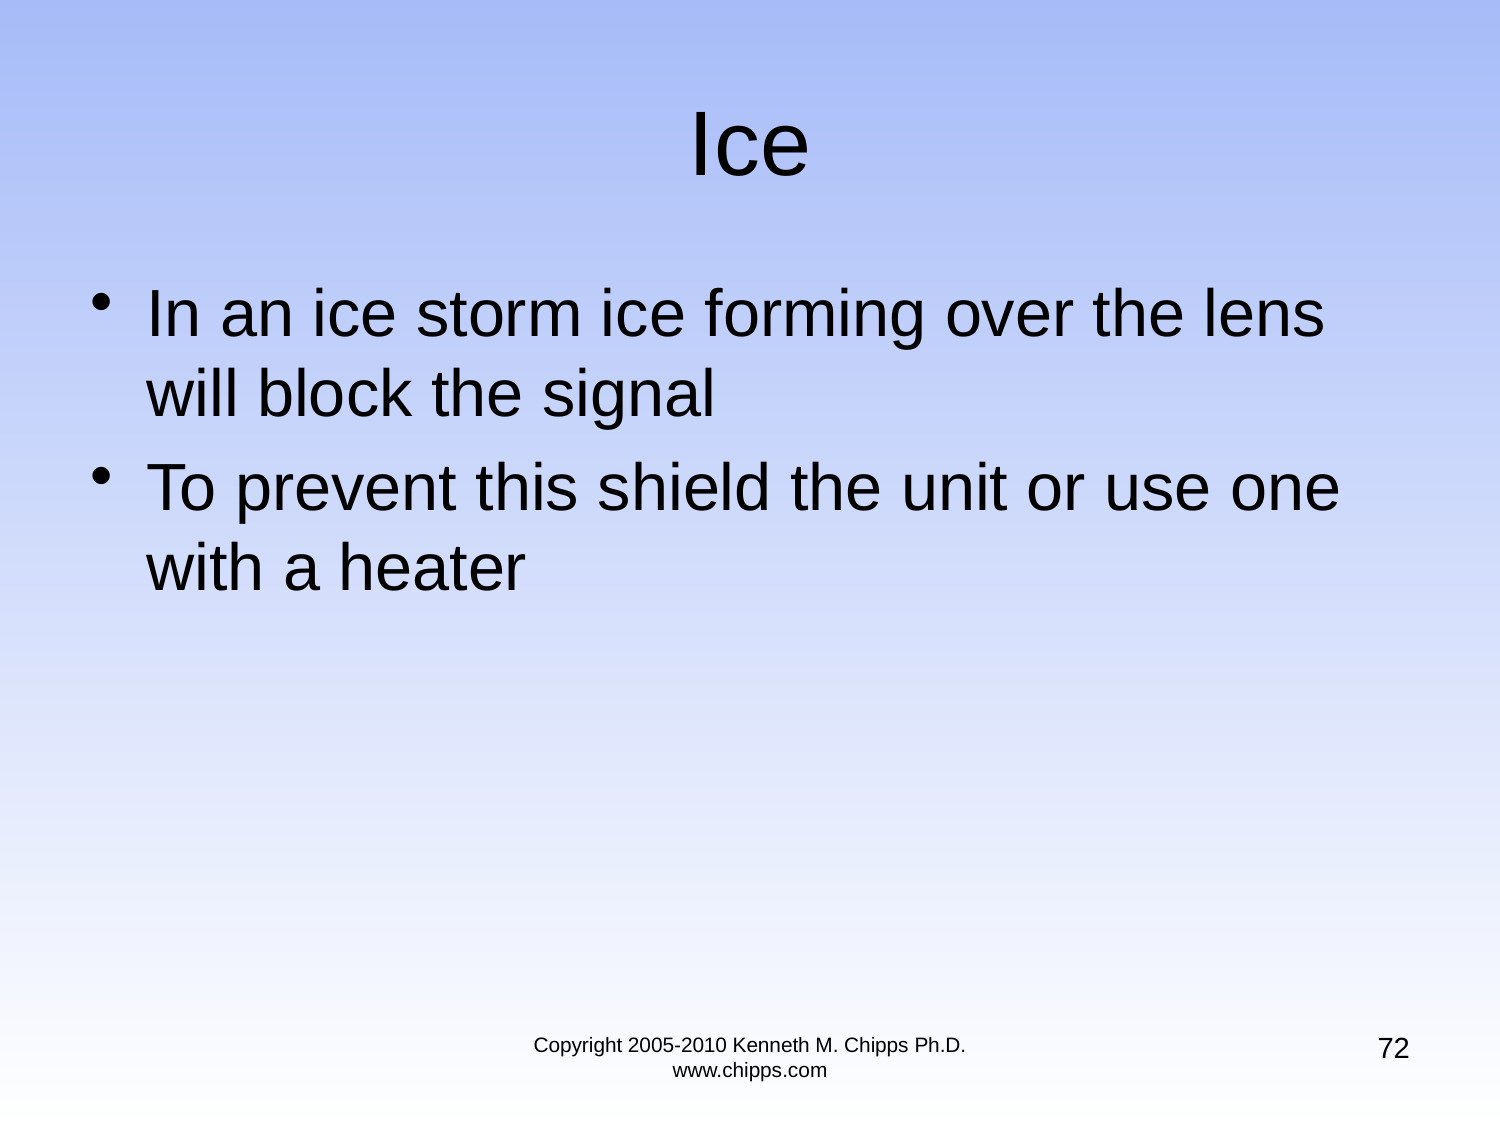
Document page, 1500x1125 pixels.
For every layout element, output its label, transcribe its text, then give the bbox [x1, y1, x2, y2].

slide_number 72 [1074, 1021, 1426, 1101]
slide_number 114 [1425, 114, 1500, 118]
title Ice [75, 45, 1425, 233]
list In an ice storm ice forming over the lens will block the signal To prevent this shield the unit or use one with a heater [75, 262, 1425, 1005]
footer Copyright 2005-2010 Kenneth M. Chipps Ph.D. www.chipps.com [449, 1024, 1051, 1103]
slide_number 114 [0, 114, 75, 118]
